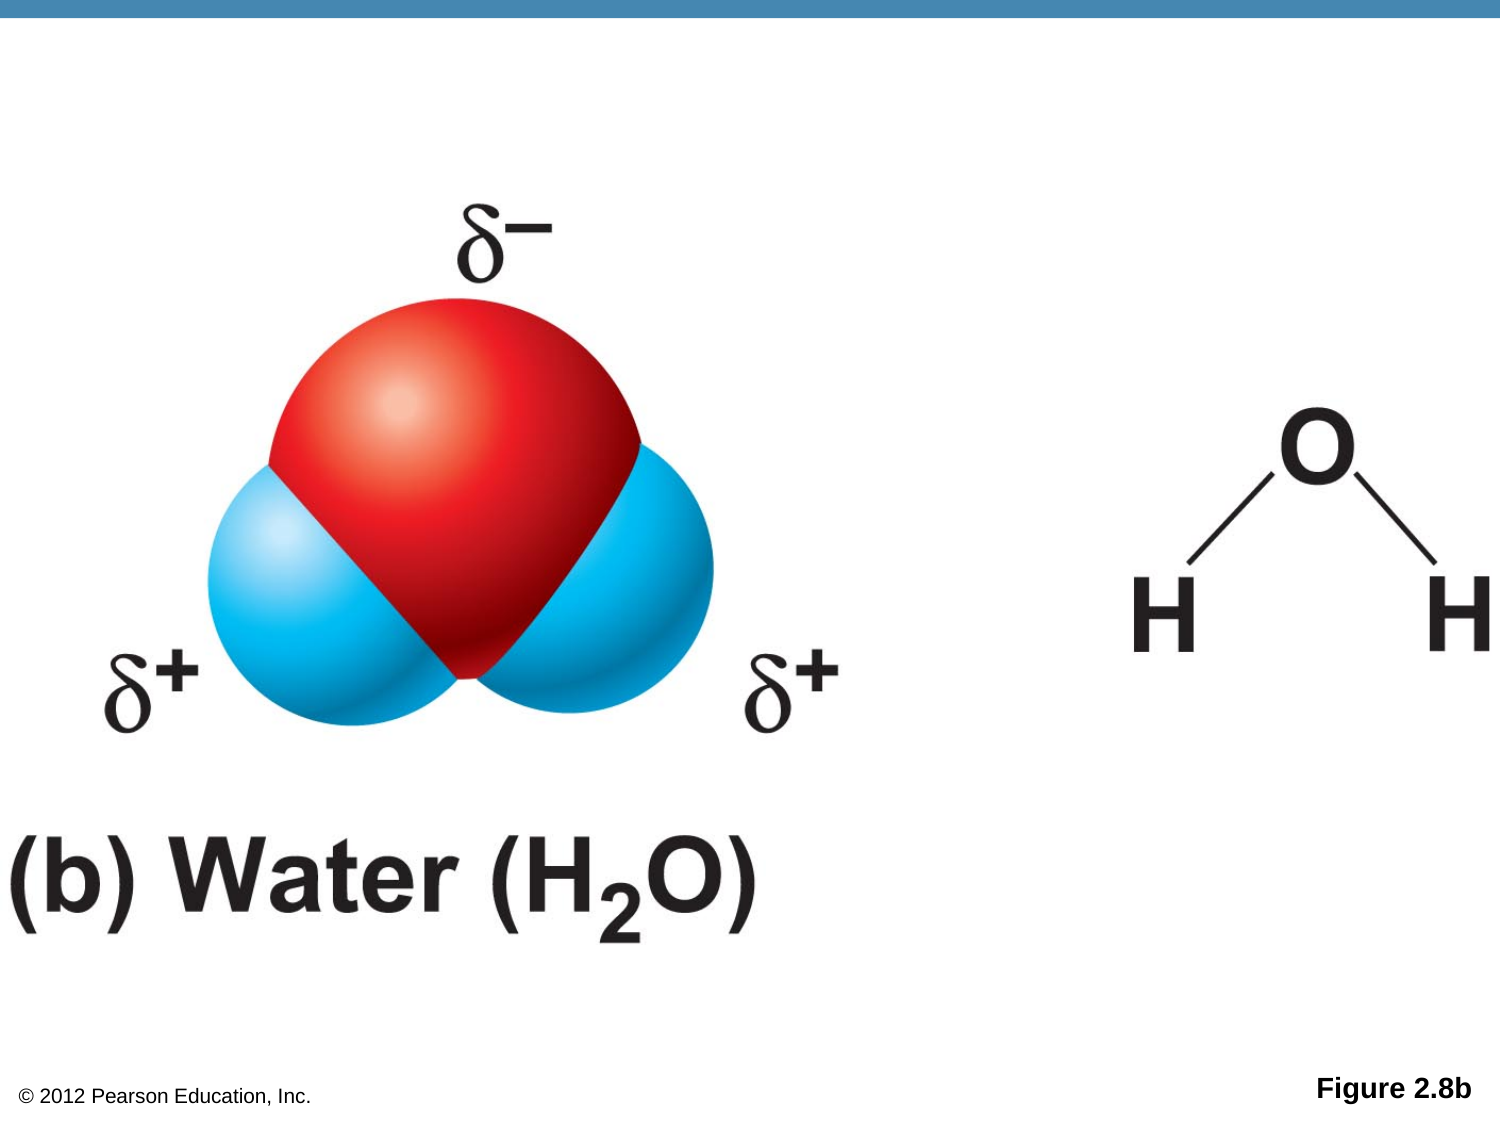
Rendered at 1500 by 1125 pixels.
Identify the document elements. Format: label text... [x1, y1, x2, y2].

text_box Figure 2.8b [1301, 1062, 1488, 1113]
picture [0, 177, 1500, 947]
